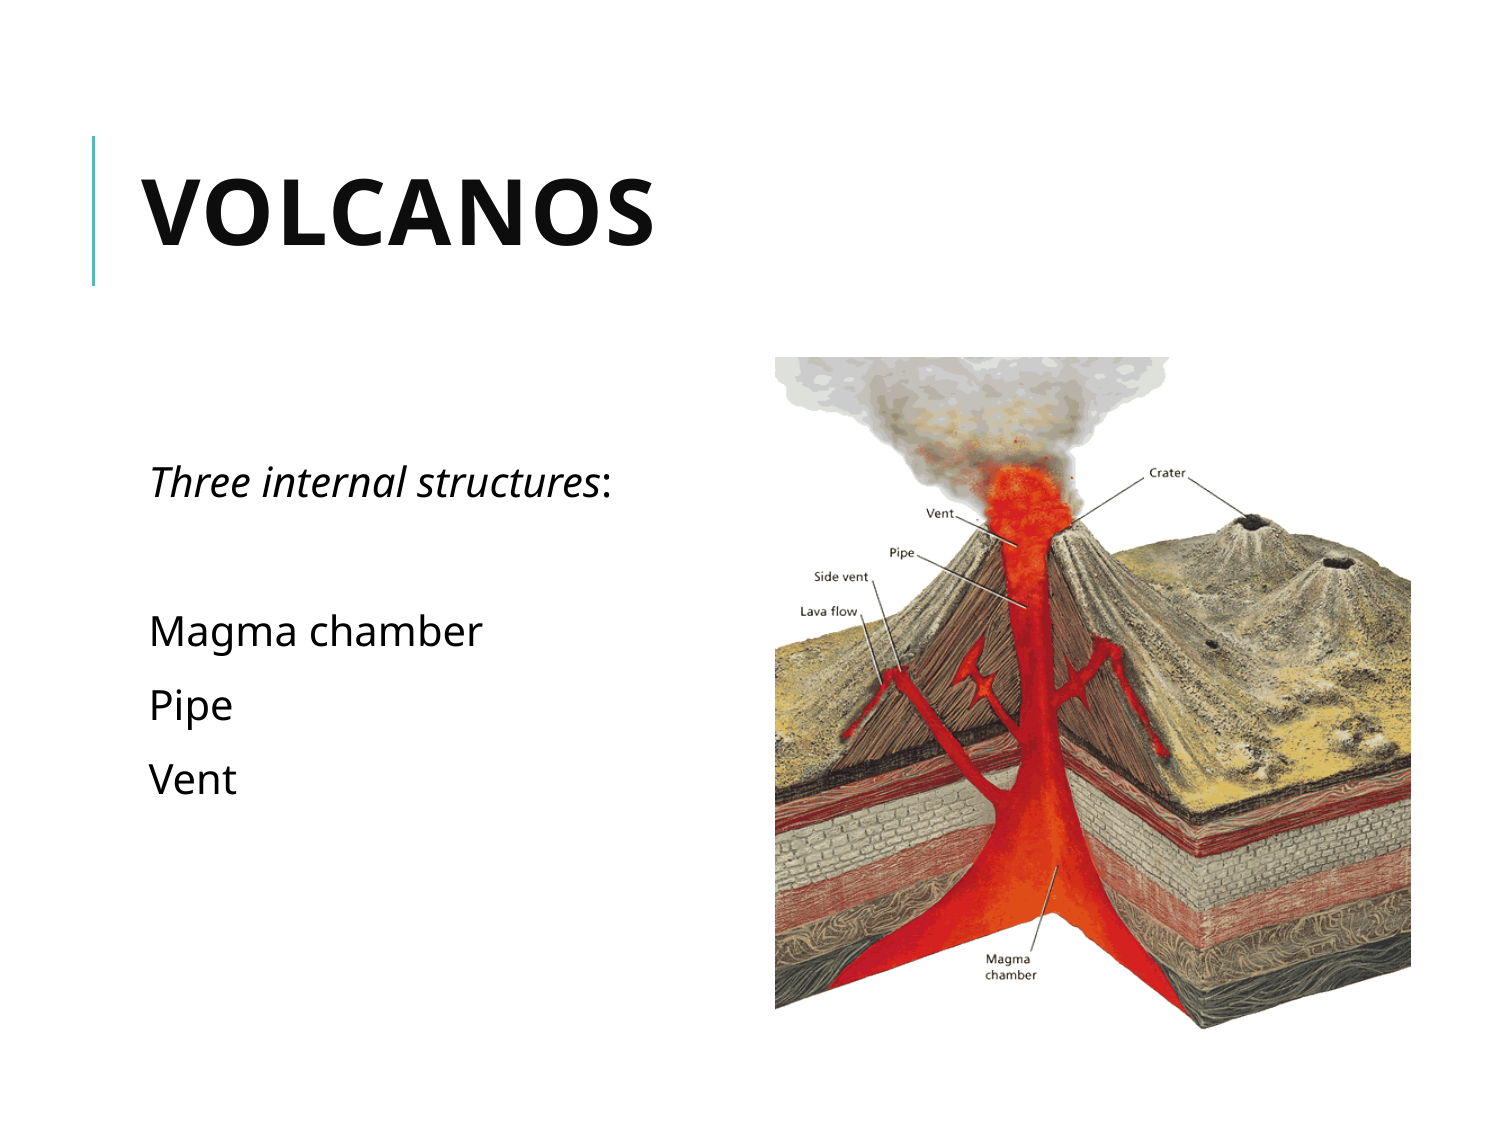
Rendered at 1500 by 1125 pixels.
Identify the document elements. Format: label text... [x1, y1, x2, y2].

title Volcanos [126, 96, 1322, 342]
list Three internal structures: Magma chamber Pipe Vent [126, 375, 769, 1035]
picture [774, 356, 1411, 1033]
